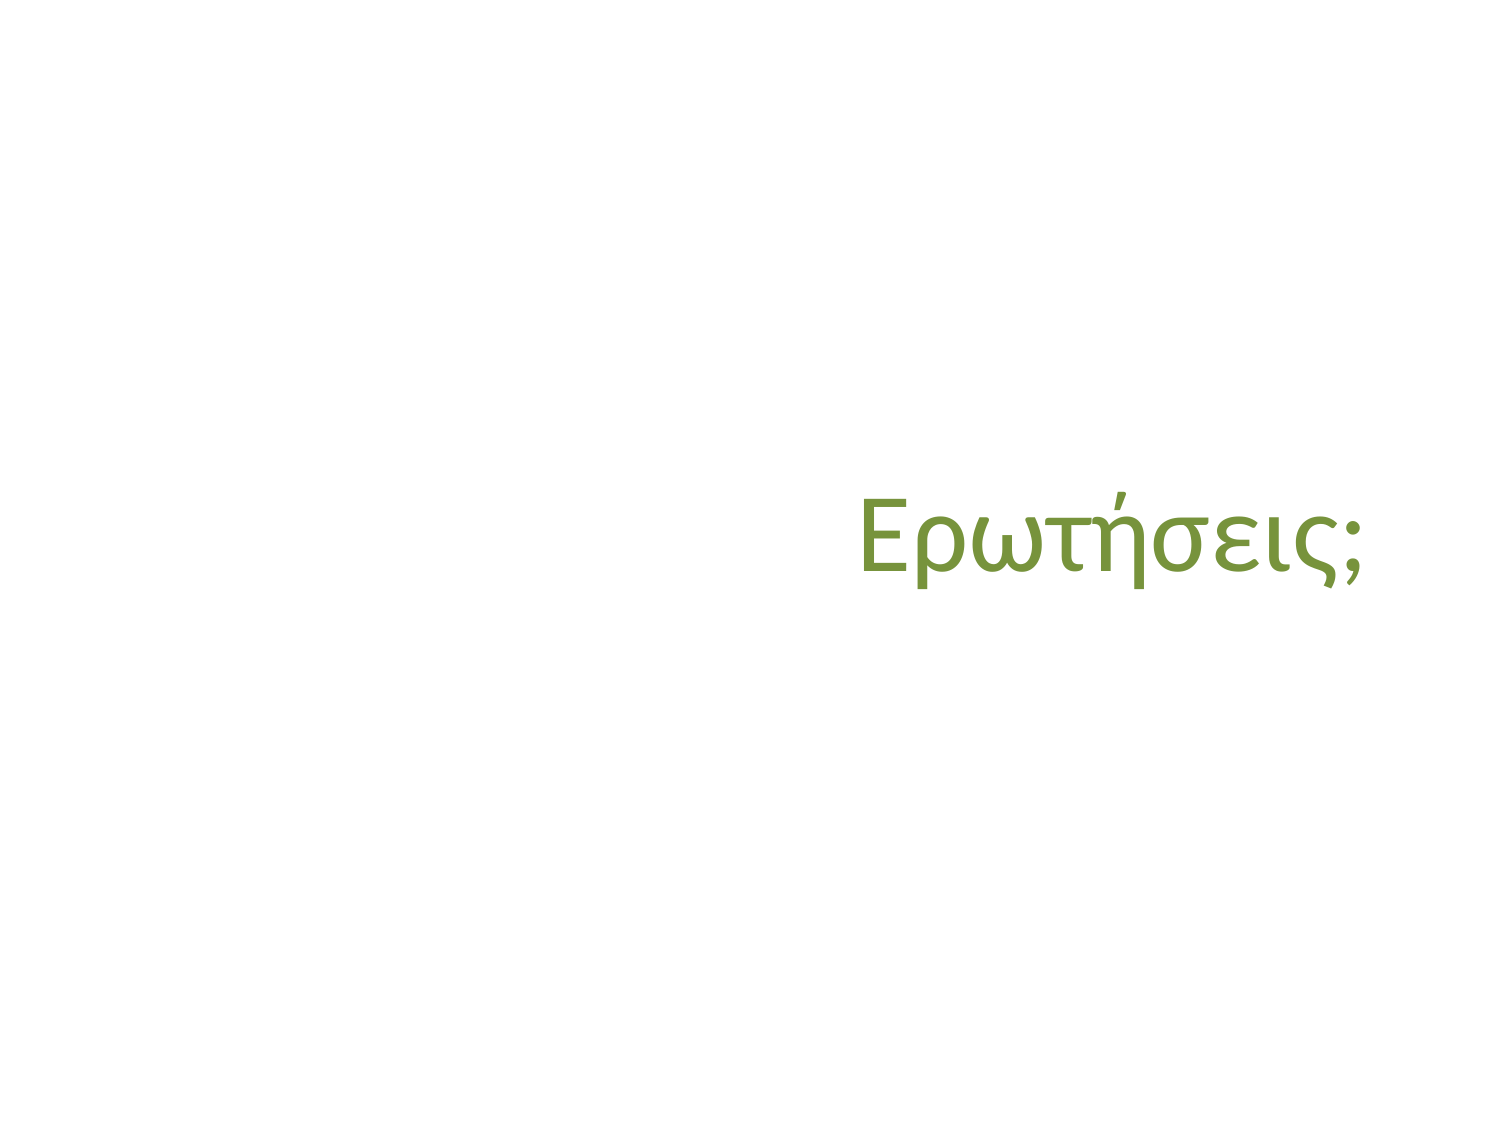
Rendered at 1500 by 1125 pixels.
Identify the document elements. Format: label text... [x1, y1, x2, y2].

text_box Ερωτήσεις; [199, 451, 1384, 602]
